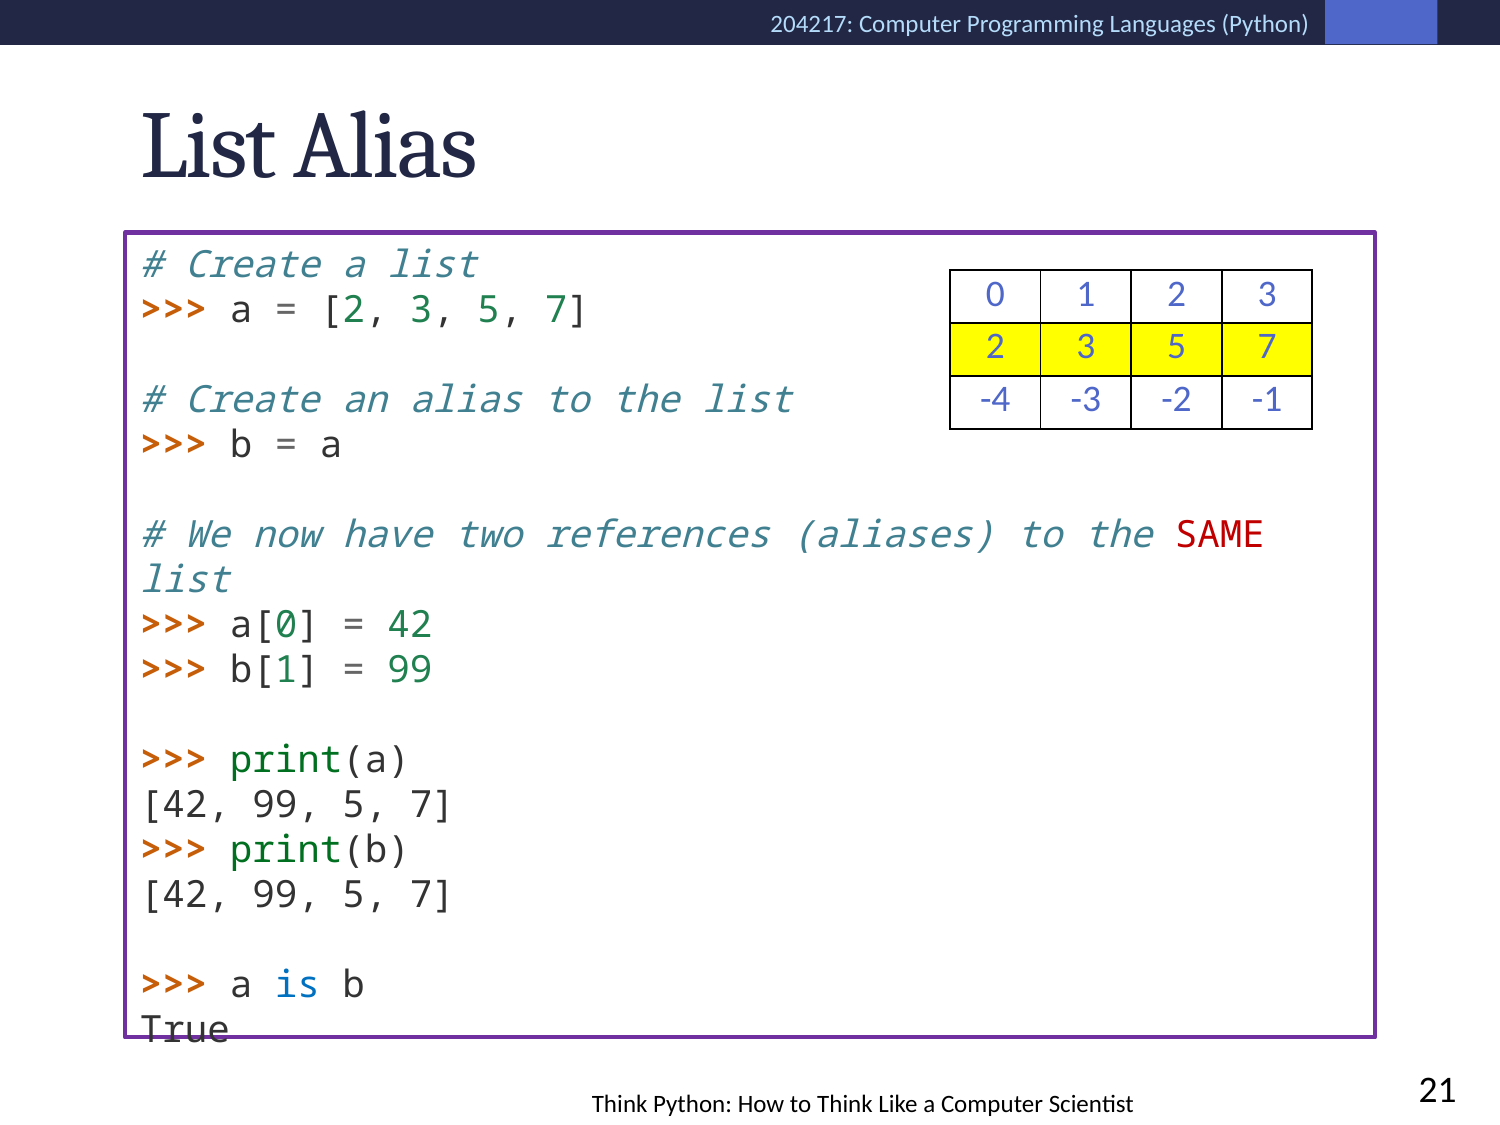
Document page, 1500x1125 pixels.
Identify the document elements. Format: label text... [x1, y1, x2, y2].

table_header 2 [1132, 271, 1221, 322]
title List Alias [125, 45, 1375, 230]
slide_number 21 [1373, 1048, 1500, 1125]
table_header 0 [951, 271, 1040, 322]
table_cell -3 [1041, 377, 1130, 428]
table_cell 3 [1041, 324, 1130, 375]
table_cell -4 [951, 377, 1040, 428]
table_header 1 [1041, 271, 1130, 322]
table_cell -2 [1132, 377, 1221, 428]
table_header 3 [1223, 271, 1311, 322]
table_cell -1 [1223, 377, 1311, 428]
table_cell 2 [951, 324, 1040, 375]
footer Think Python: How to Think Like a Computer Scientist [0, 1079, 1150, 1125]
table_cell 7 [1223, 324, 1311, 375]
text_box # Create a list >>> a = [2, 3, 5, 7] # Create an alias to the list >>> b = a # We now have two references (aliases) to the SAME list >>> a[0] = 42 >>> b[1] = 99 >>> print(a) [42, 99, 5, 7] >>> print(b) [42, 99, 5, 7] >>> a is b True [123, 230, 1377, 1039]
table_cell 5 [1132, 324, 1221, 375]
